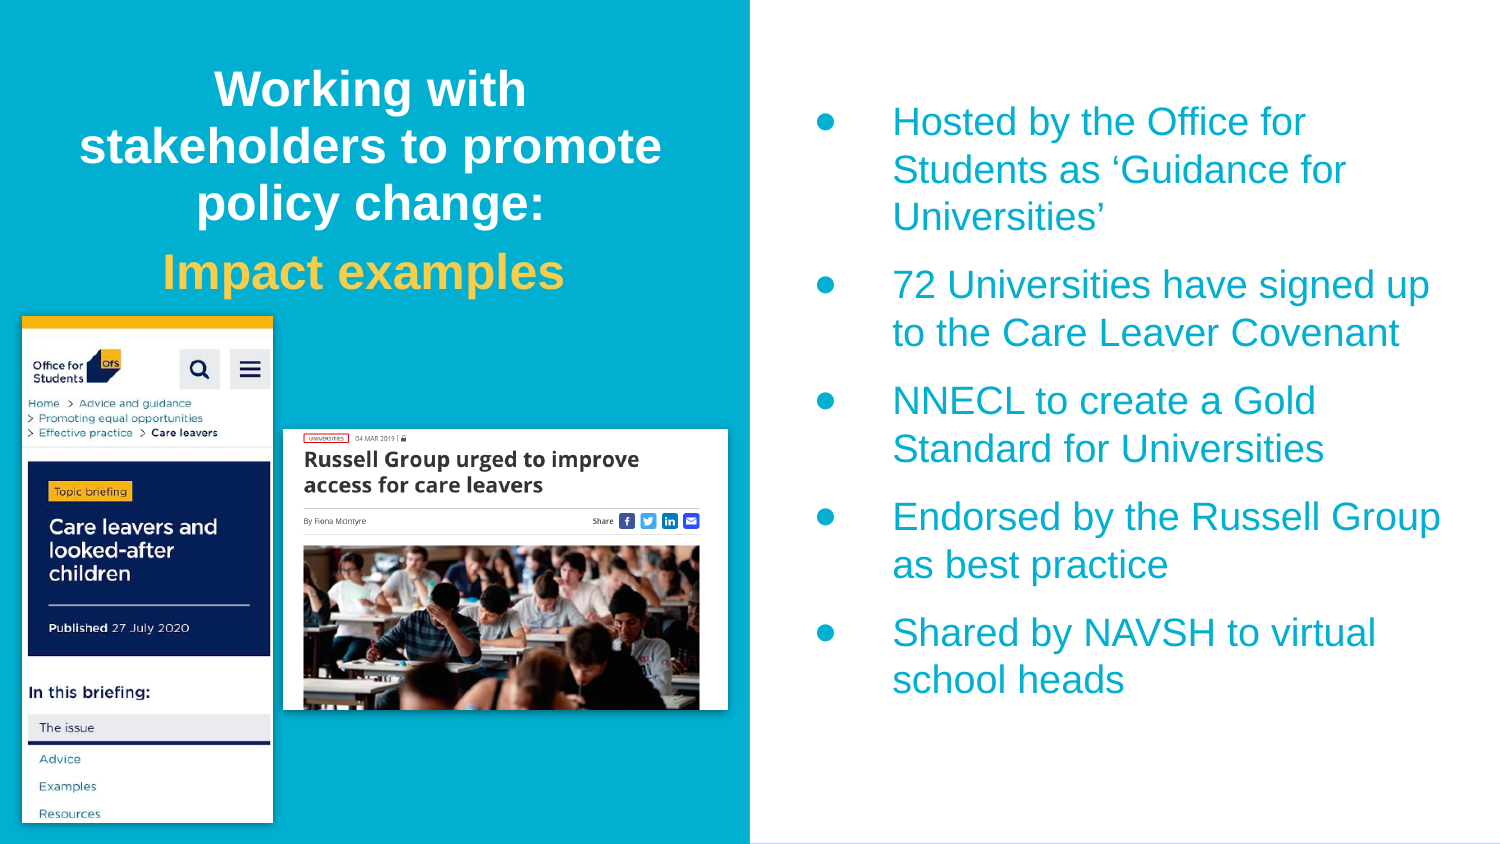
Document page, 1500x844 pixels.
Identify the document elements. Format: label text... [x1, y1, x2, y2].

picture [283, 429, 729, 710]
title Working with stakeholders to promote policy change: Impact examples [38, 36, 703, 317]
picture [22, 315, 273, 824]
text_box Hosted by the Office for Students as ‘Guidance for Universities’ 72 Universities have signed up to the Care Leaver Covenant NNECL to create a Gold Standard for Universities Endorsed by the Russell Group as best practice Shared by NAVSH to virtual school heads [788, 81, 1468, 784]
